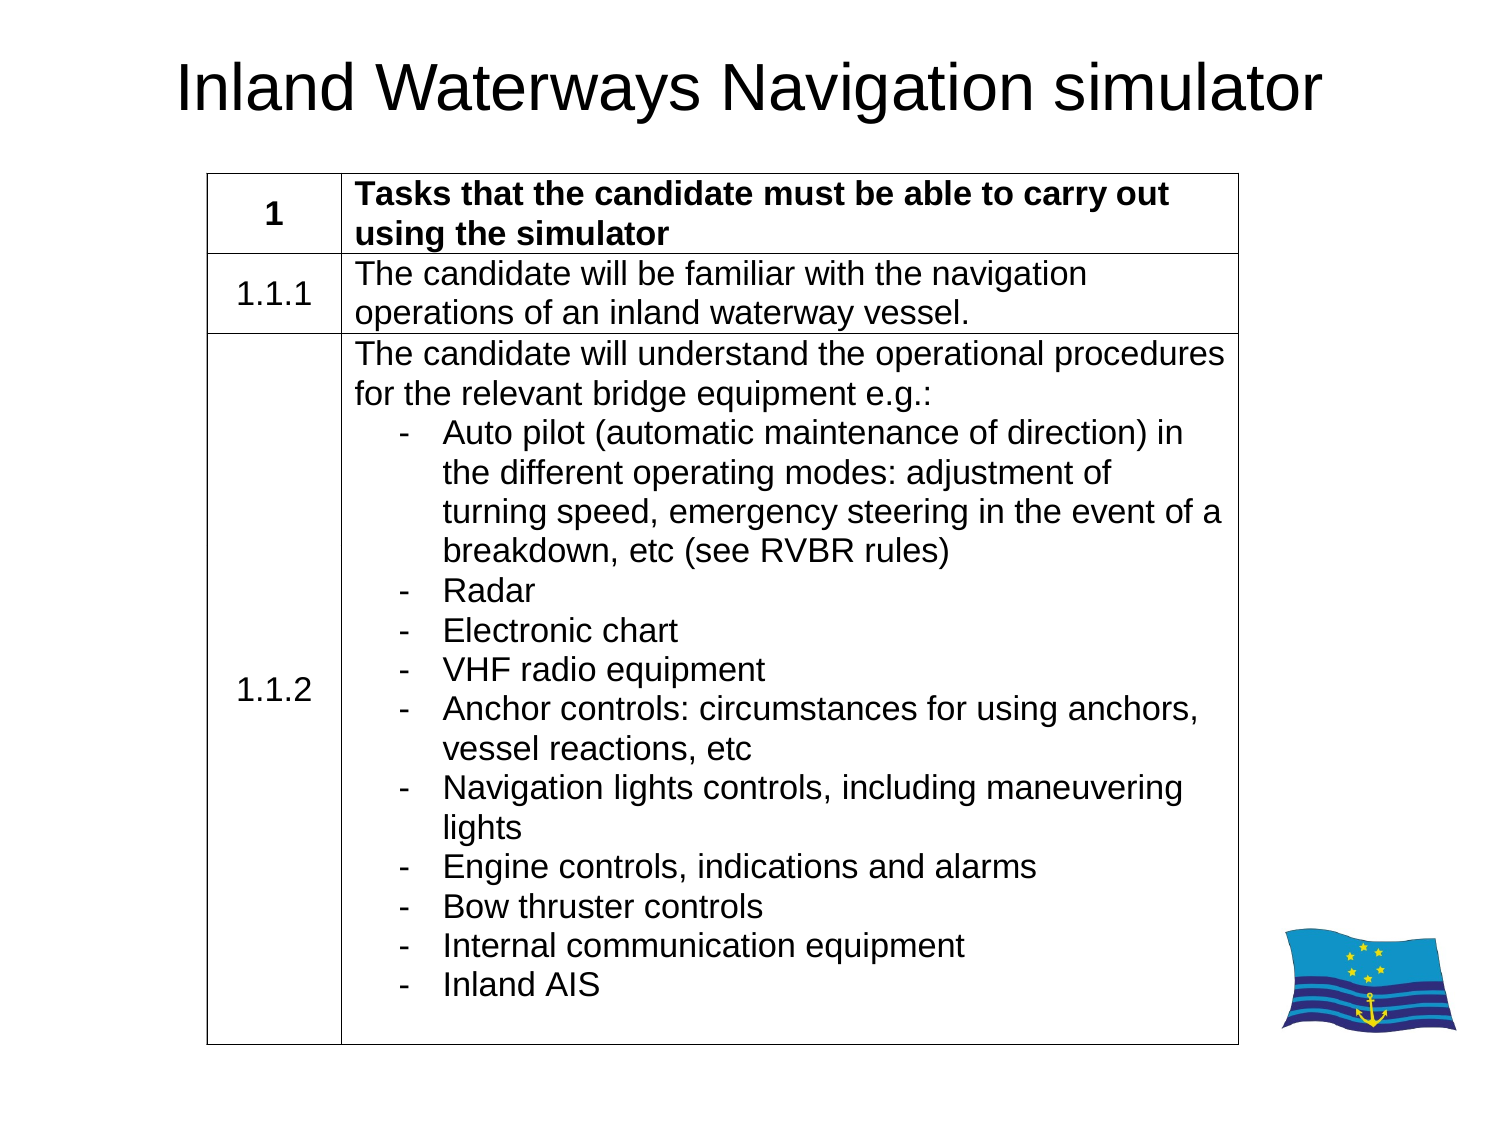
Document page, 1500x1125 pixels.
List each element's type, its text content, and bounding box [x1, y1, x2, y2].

title Inland Waterways Navigation simulator [74, 44, 1426, 233]
picture [206, 172, 1500, 1078]
